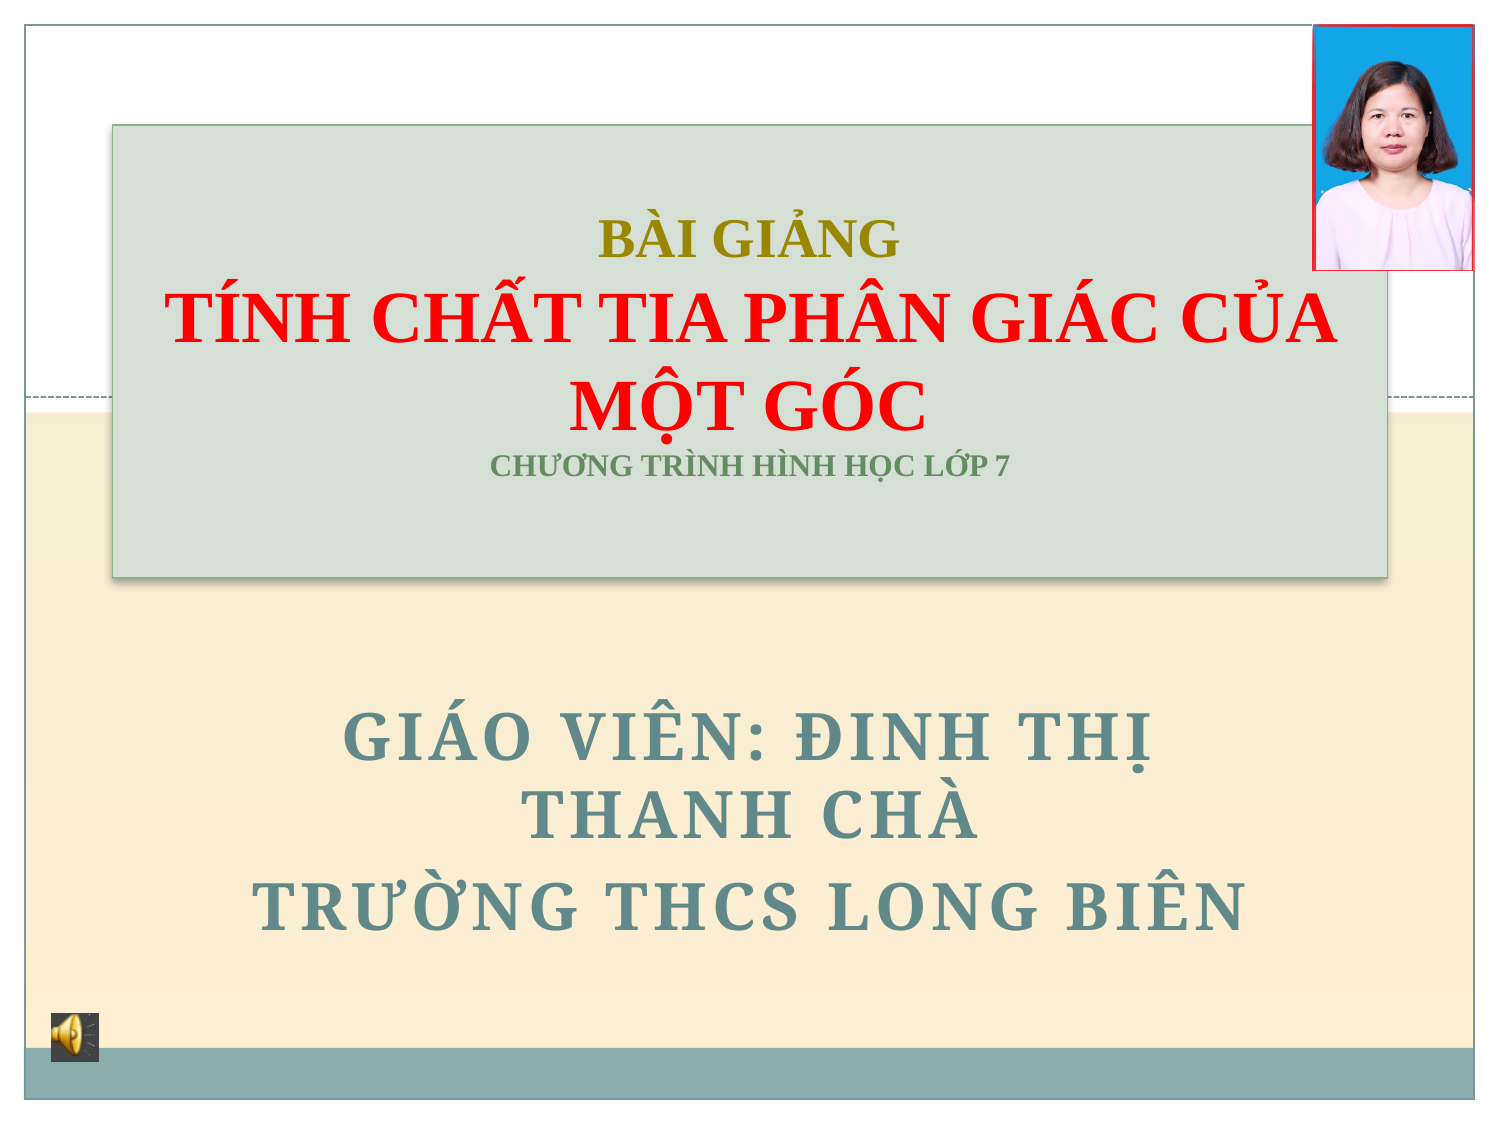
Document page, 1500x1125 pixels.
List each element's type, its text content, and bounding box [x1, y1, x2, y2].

picture [49, 1012, 101, 1063]
subtitle Giáo viên: Đinh Thị Thanh Chà Trường THCS Long Biên [225, 687, 1275, 975]
picture [1312, 24, 1476, 271]
title BÀI GIẢNG TÍNH CHẤT TIA PHÂN GIÁC CỦA MỘT GÓC CHƯƠNG TRÌNH HÌNH HỌC LỚP 7 [112, 124, 1388, 579]
